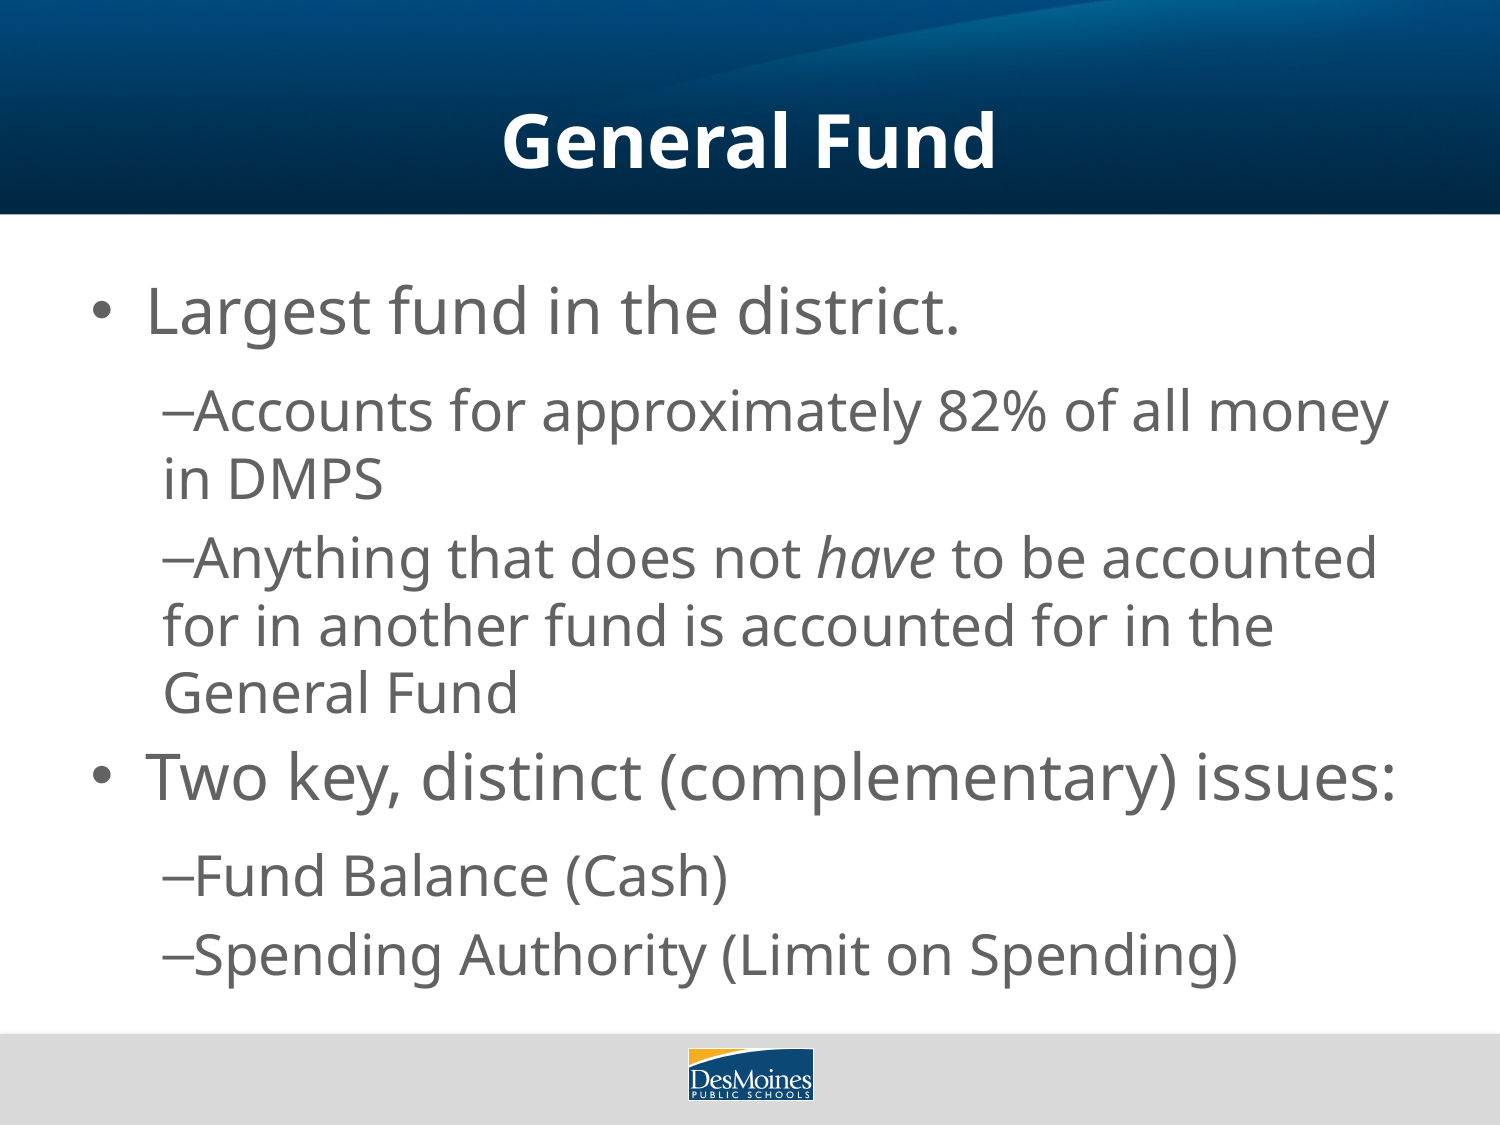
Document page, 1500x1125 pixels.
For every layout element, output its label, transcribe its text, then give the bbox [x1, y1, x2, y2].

picture [689, 1049, 813, 1100]
picture [0, 0, 1500, 1033]
list Largest fund in the district. Accounts for approximately 82% of all money in DMPS Anything that does not have to be accounted for in another fund is accounted for in the General Fund Two key, distinct (complementary) issues: Fund Balance (Cash) Spending Authority (Limit on Spending) [75, 262, 1425, 1005]
title General Fund [75, 45, 1425, 233]
